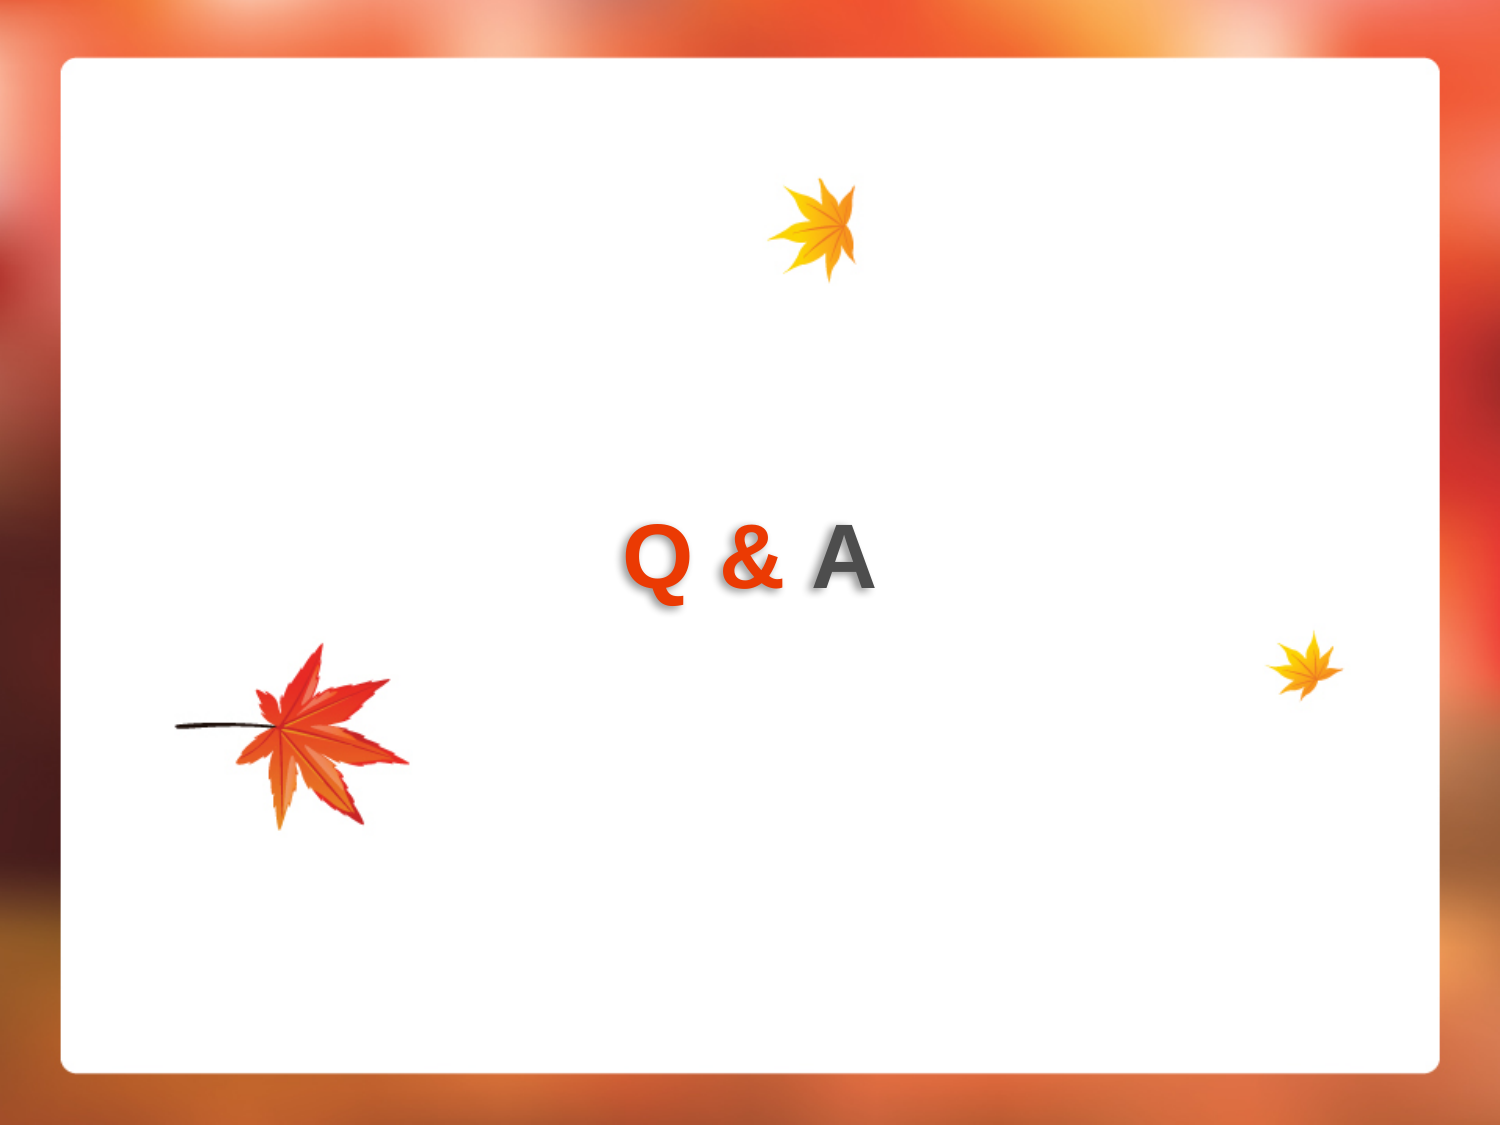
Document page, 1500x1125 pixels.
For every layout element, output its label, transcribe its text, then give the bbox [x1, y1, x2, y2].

text_box Q & A [112, 441, 1388, 683]
picture [0, 0, 1500, 1125]
